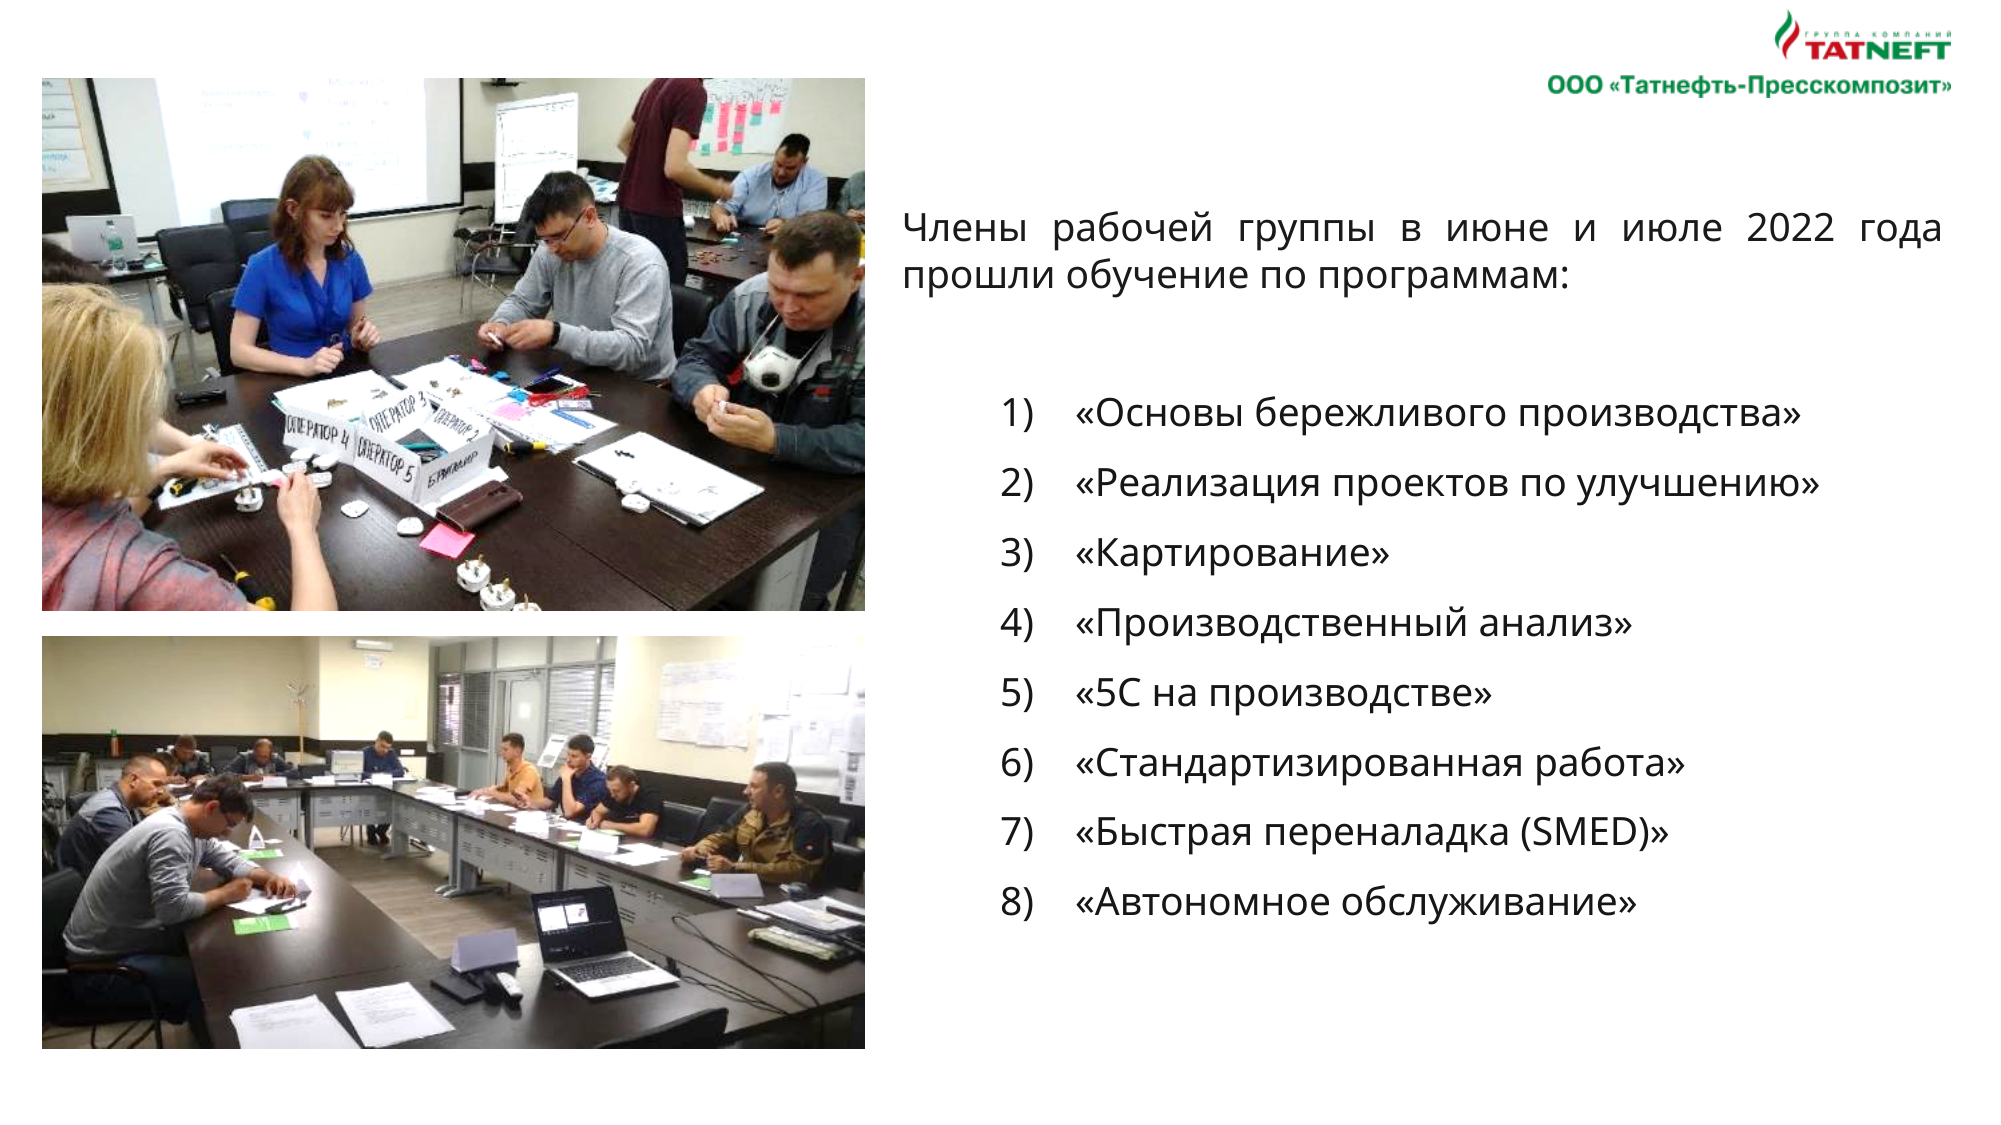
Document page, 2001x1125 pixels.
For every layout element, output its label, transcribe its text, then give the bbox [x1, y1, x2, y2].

picture [42, 78, 865, 611]
picture [1548, 9, 1951, 98]
text_box «Основы бережливого производства» «Реализация проектов по улучшению» «Картирование» «Производственный анализ» «5С на производстве» «Стандартизированная работа» «Быстрая переналадка (SMED)» «Автономное обслуживание» [985, 357, 2000, 931]
picture [42, 636, 865, 1049]
text_box Члены рабочей группы в июне и июле 2022 года прошли обучение по программам: [887, 195, 1958, 304]
